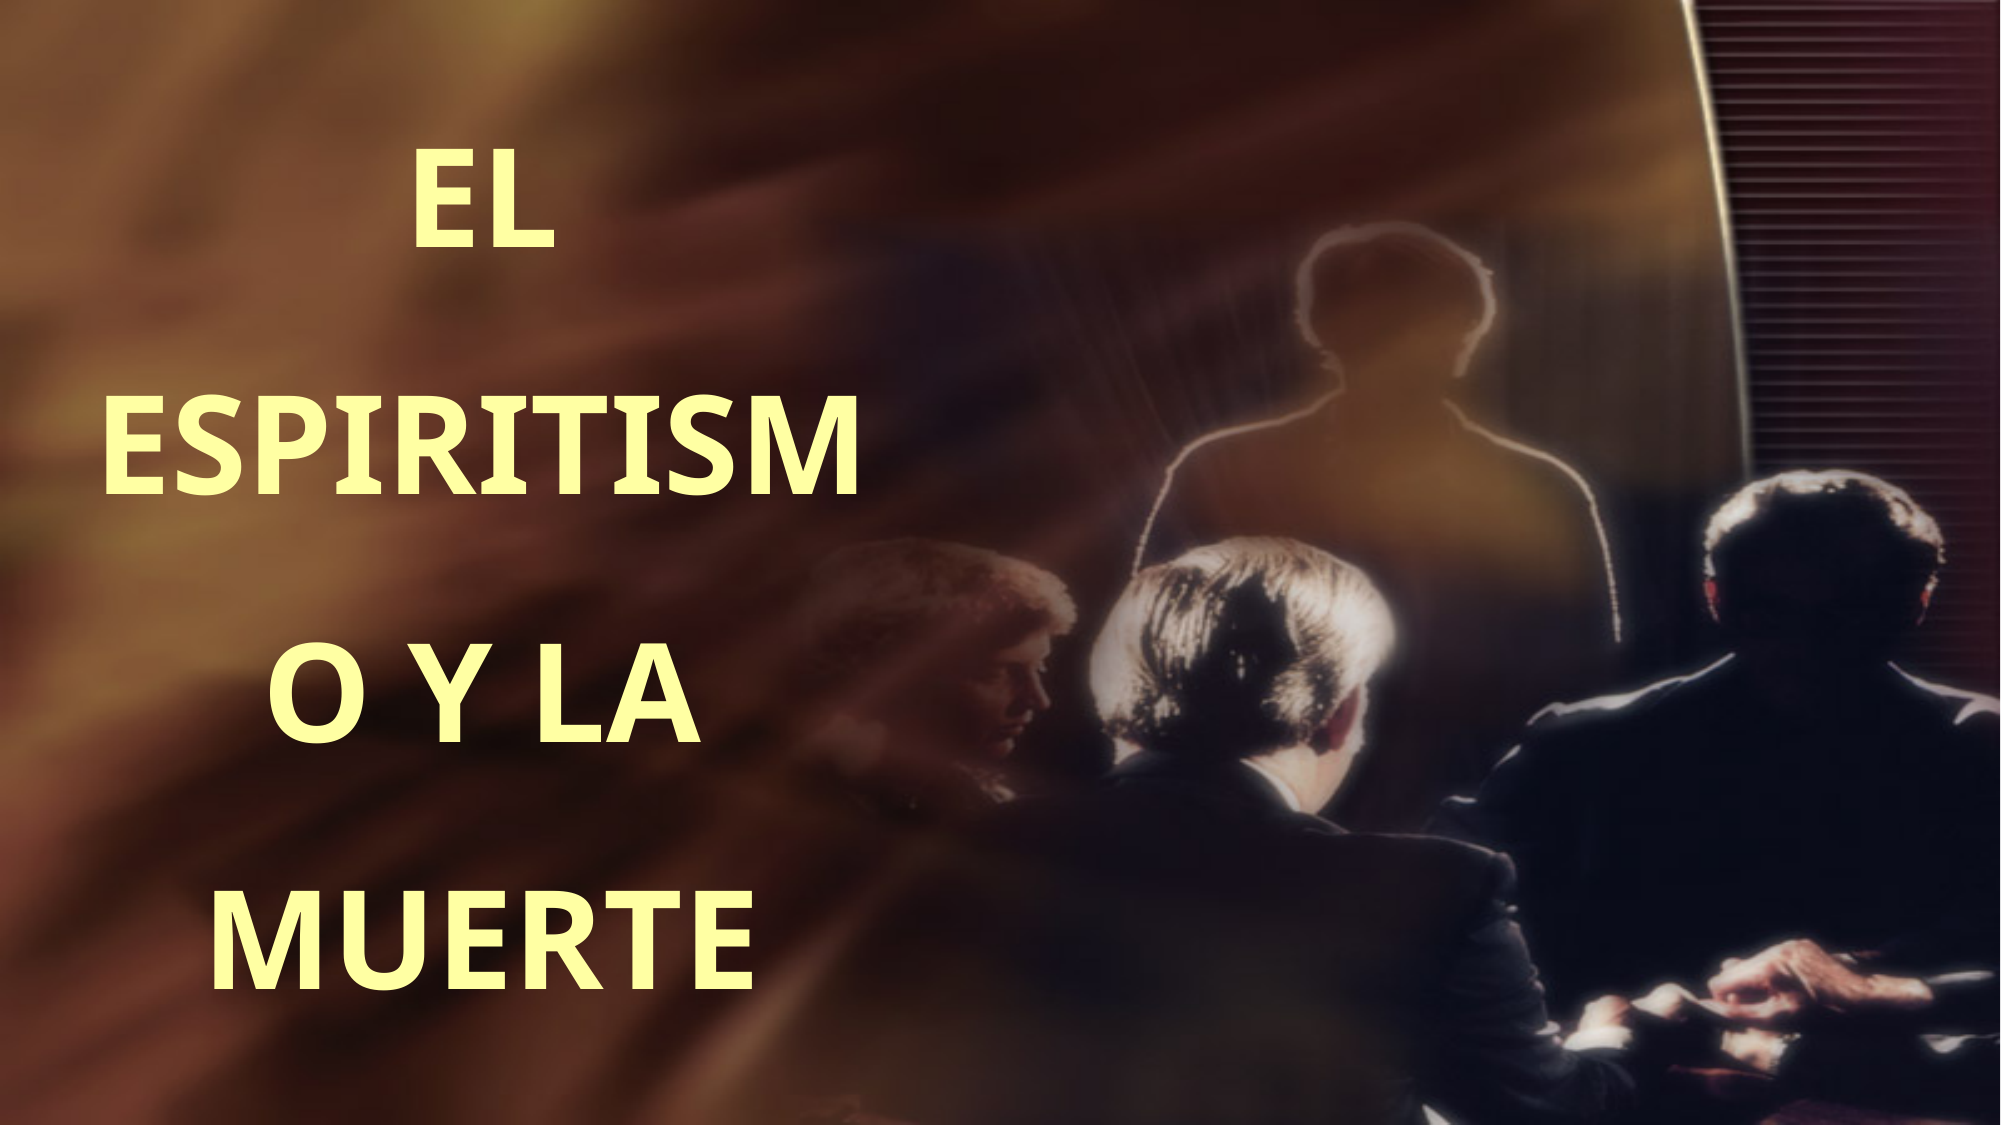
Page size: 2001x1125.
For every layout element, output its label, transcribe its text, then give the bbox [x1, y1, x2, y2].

picture [0, 0, 2001, 1125]
text_box EL ESPIRITISMO Y LA MUERTE [30, 19, 933, 1025]
